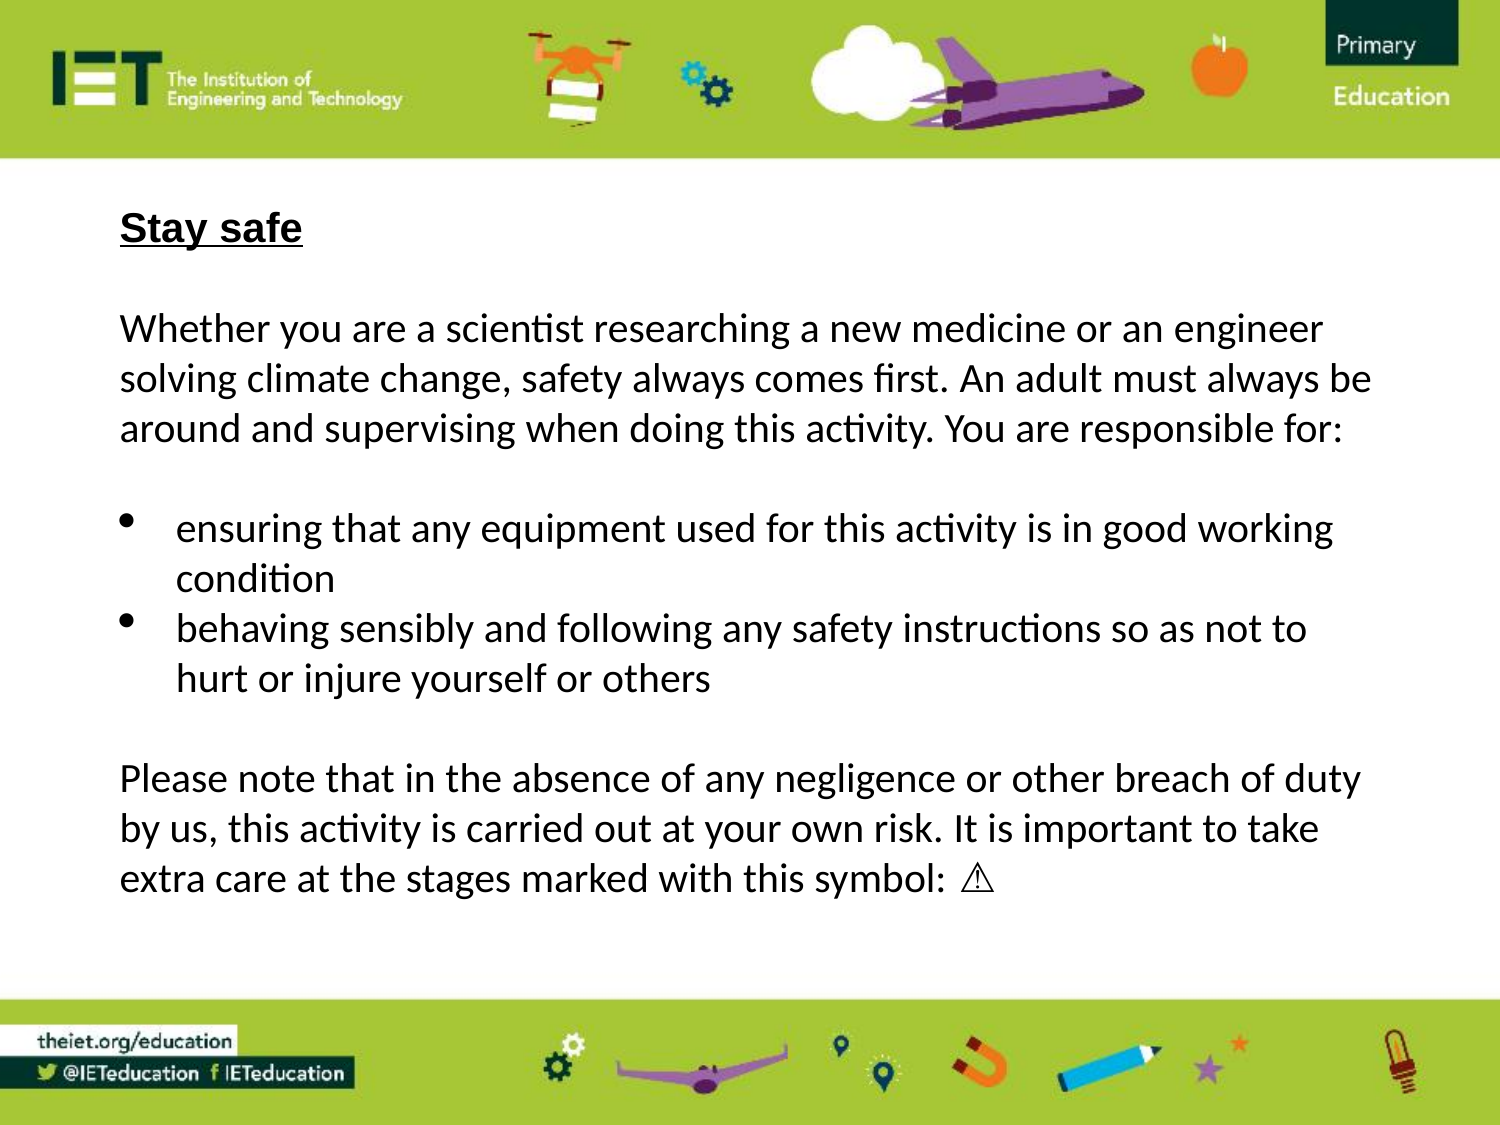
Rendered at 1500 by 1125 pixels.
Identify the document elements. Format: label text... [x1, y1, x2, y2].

text_box Stay safe Whether you are a scientist researching a new medicine or an engineer solving climate change, safety always comes first. An adult must always be around and supervising when doing this activity. You are responsible for: ensuring that any equipment used for this activity is in good working condition behaving sensibly and following any safety instructions so as not to hurt or injure yourself or others Please note that in the absence of any negligence or other breach of duty by us, this activity is carried out at your own risk. It is important to take extra care at the stages marked with this symbol: ⚠ [104, 193, 1396, 909]
picture [0, 0, 1500, 1125]
